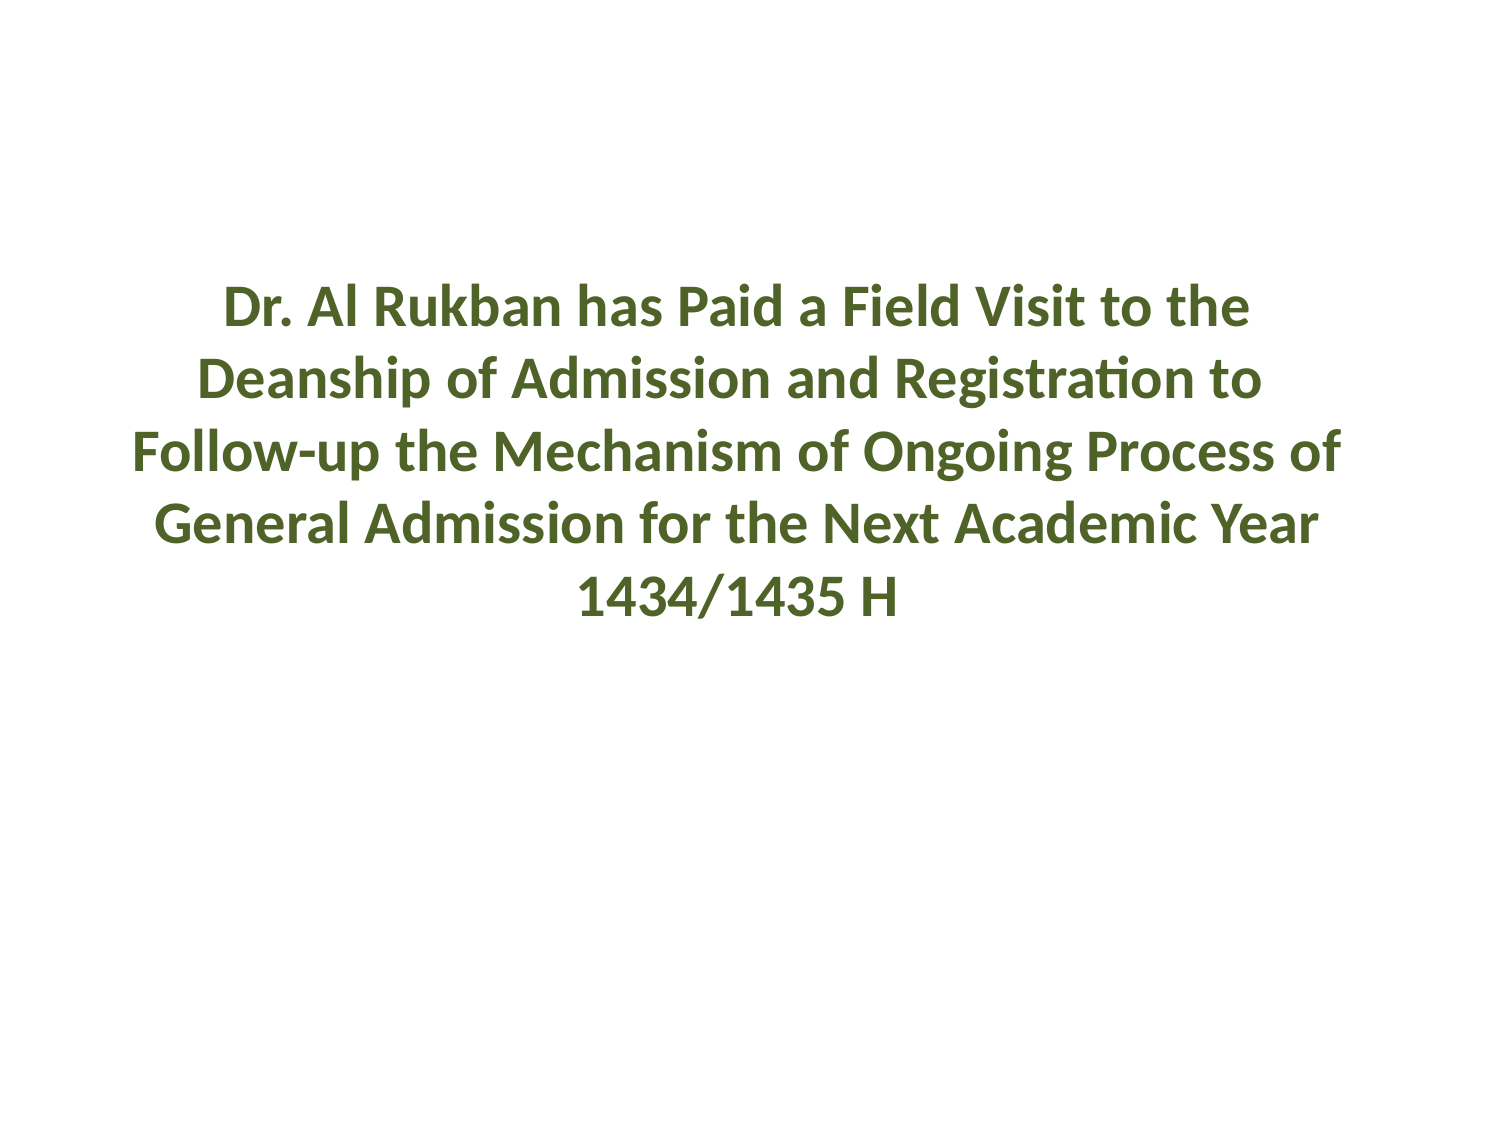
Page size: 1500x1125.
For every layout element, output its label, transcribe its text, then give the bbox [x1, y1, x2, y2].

title Dr. Al Rukban has Paid a Field Visit to the Deanship of Admission and Registration to Follow-up the Mechanism of Ongoing Process of General Admission for the Next Academic Year 1434/1435 H [100, 326, 1376, 568]
